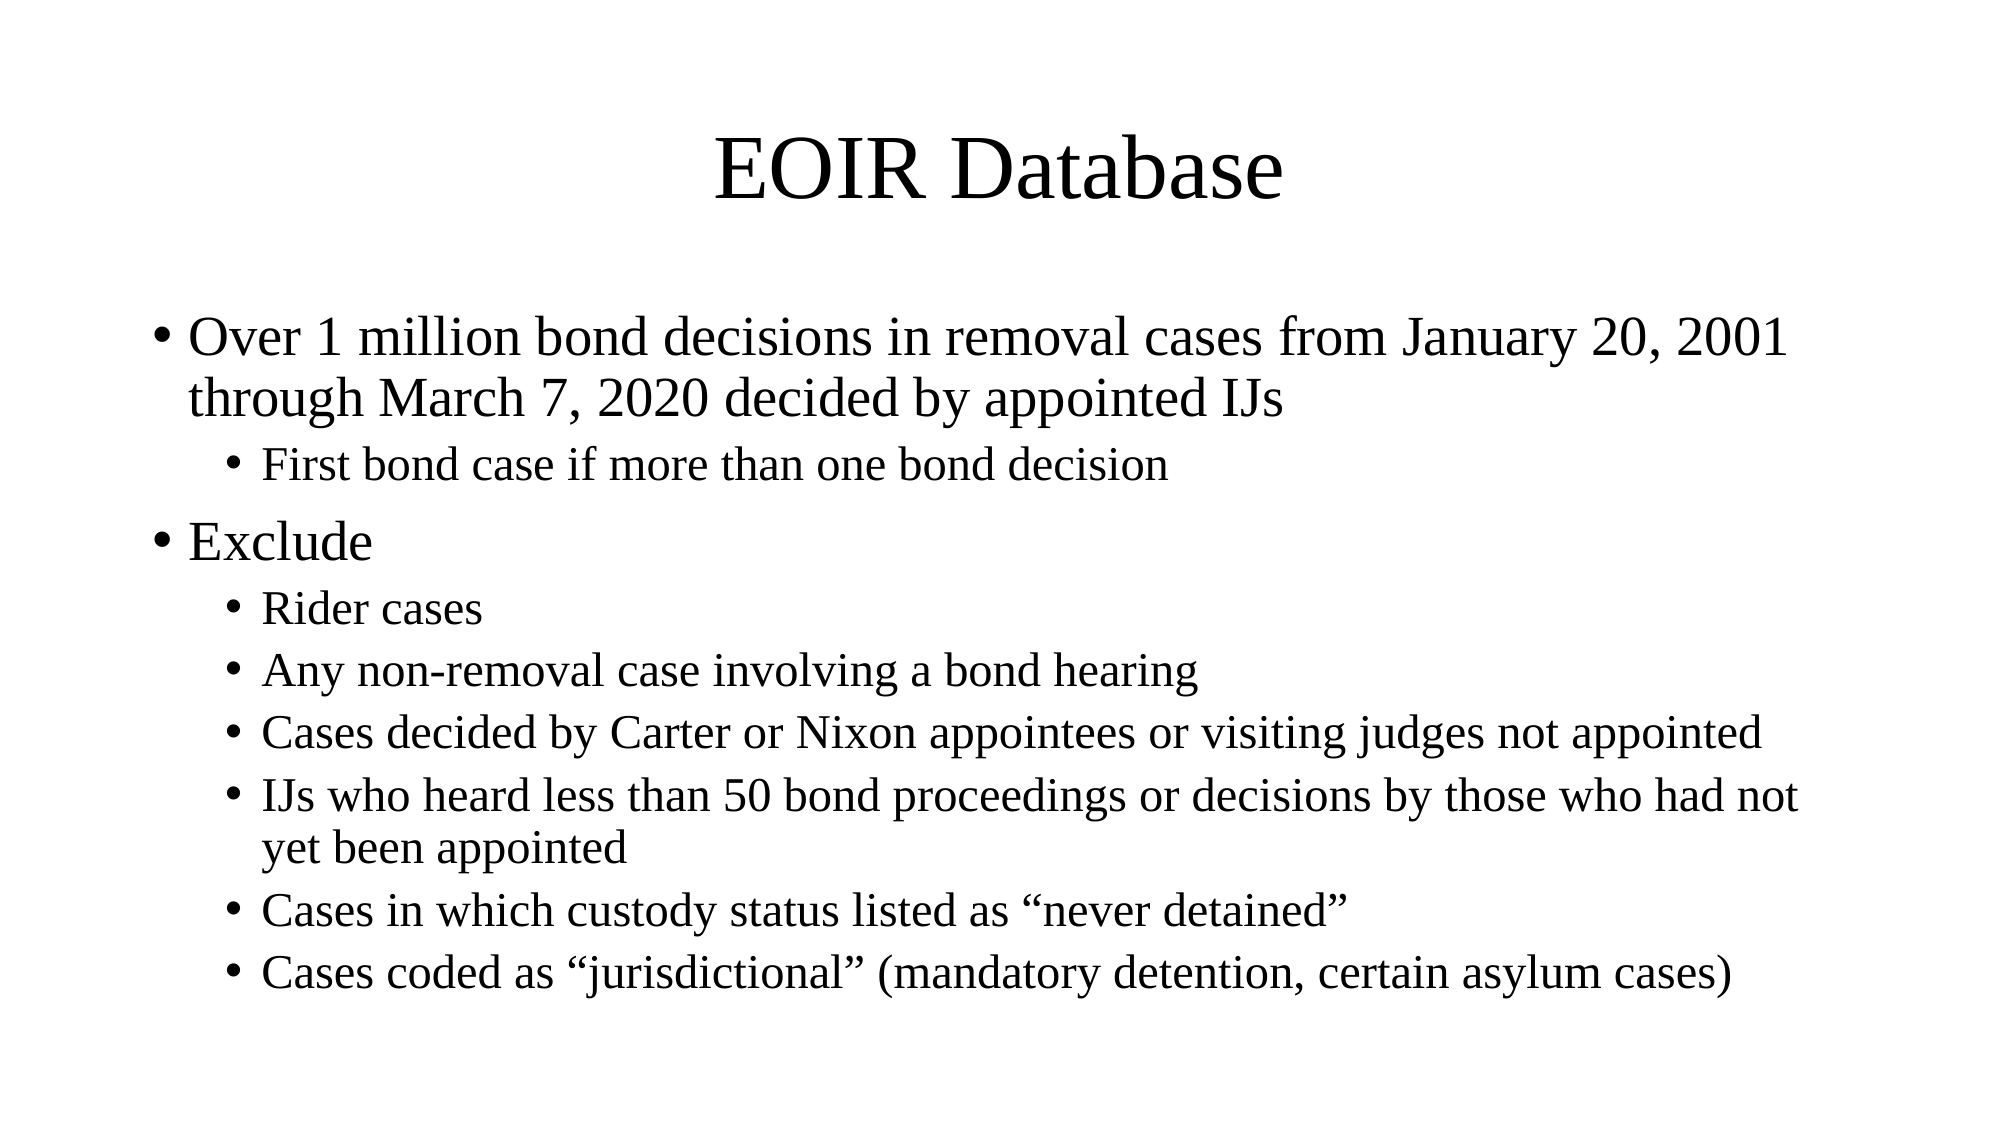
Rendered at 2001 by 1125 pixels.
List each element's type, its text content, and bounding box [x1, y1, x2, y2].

list Over 1 million bond decisions in removal cases from January 20, 2001 through March 7, 2020 decided by appointed IJs First bond case if more than one bond decision Exclude Rider cases Any non-removal case involving a bond hearing Cases decided by Carter or Nixon appointees or visiting judges not appointed IJs who heard less than 50 bond proceedings or decisions by those who had not yet been appointed Cases in which custody status listed as “never detained” Cases coded as “jurisdictional” (mandatory detention, certain asylum cases) [137, 299, 1863, 1014]
title EOIR Database [137, 59, 1863, 278]
